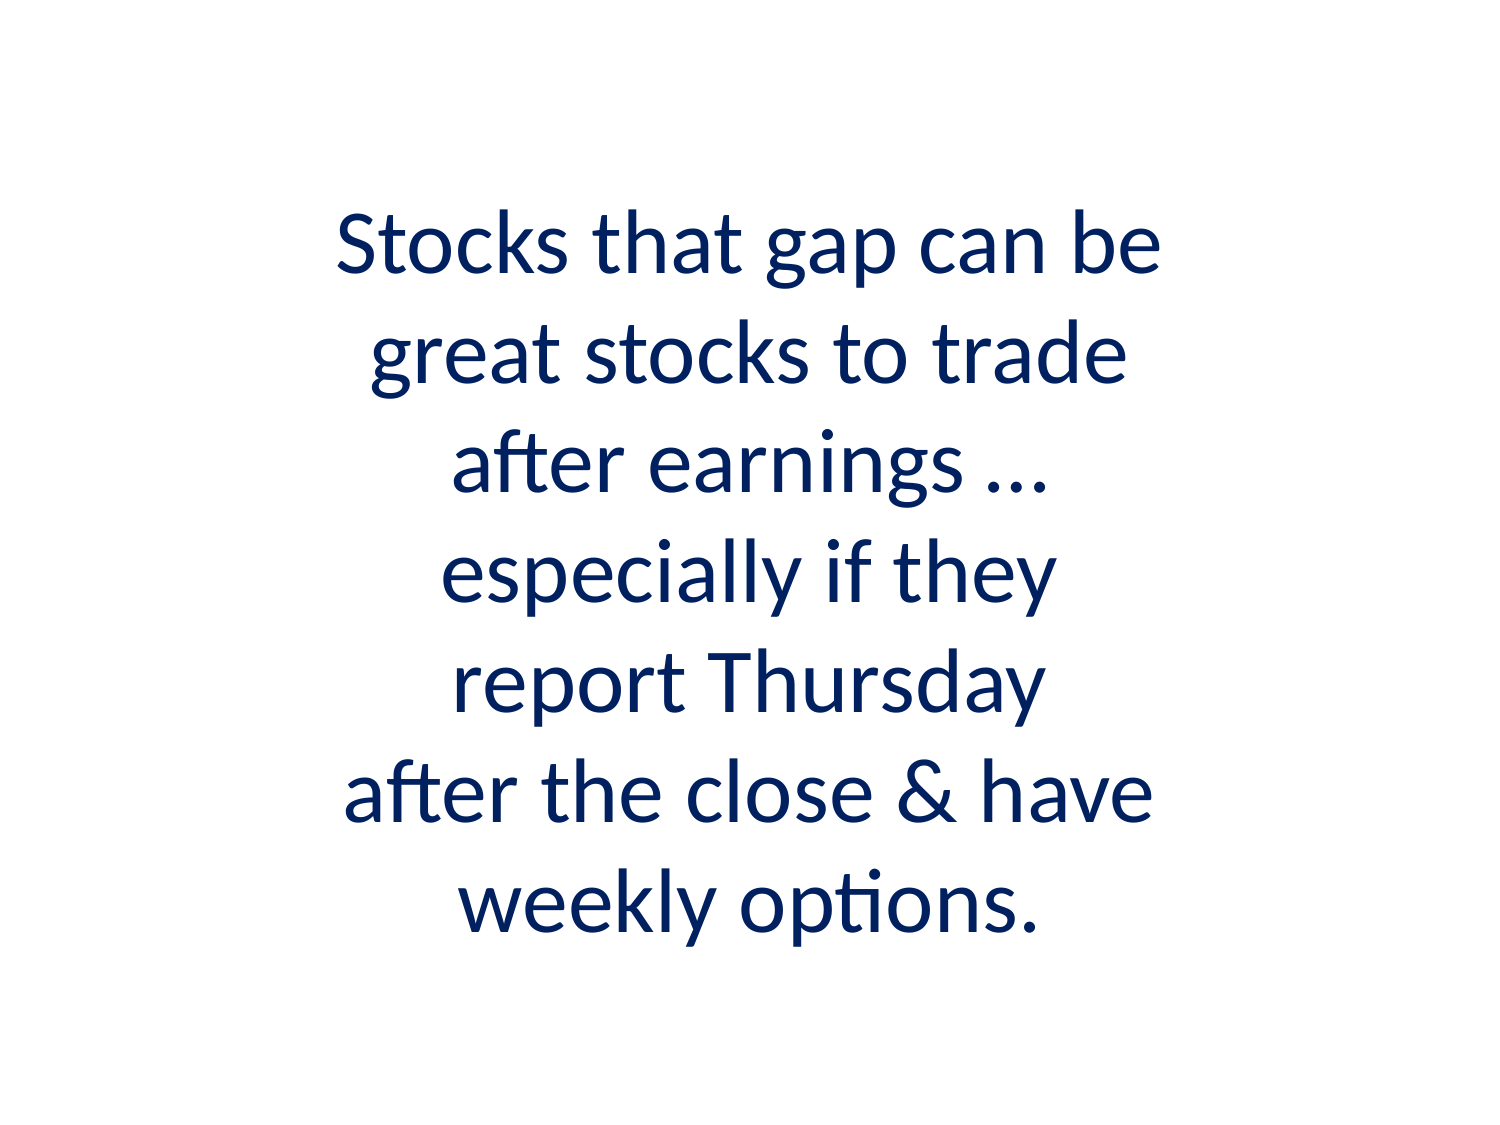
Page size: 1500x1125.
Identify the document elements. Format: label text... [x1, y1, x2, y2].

title Stocks that gap can be great stocks to trade after earnings … especially if they report Thursday after the close & have weekly options. [75, 45, 1425, 1088]
